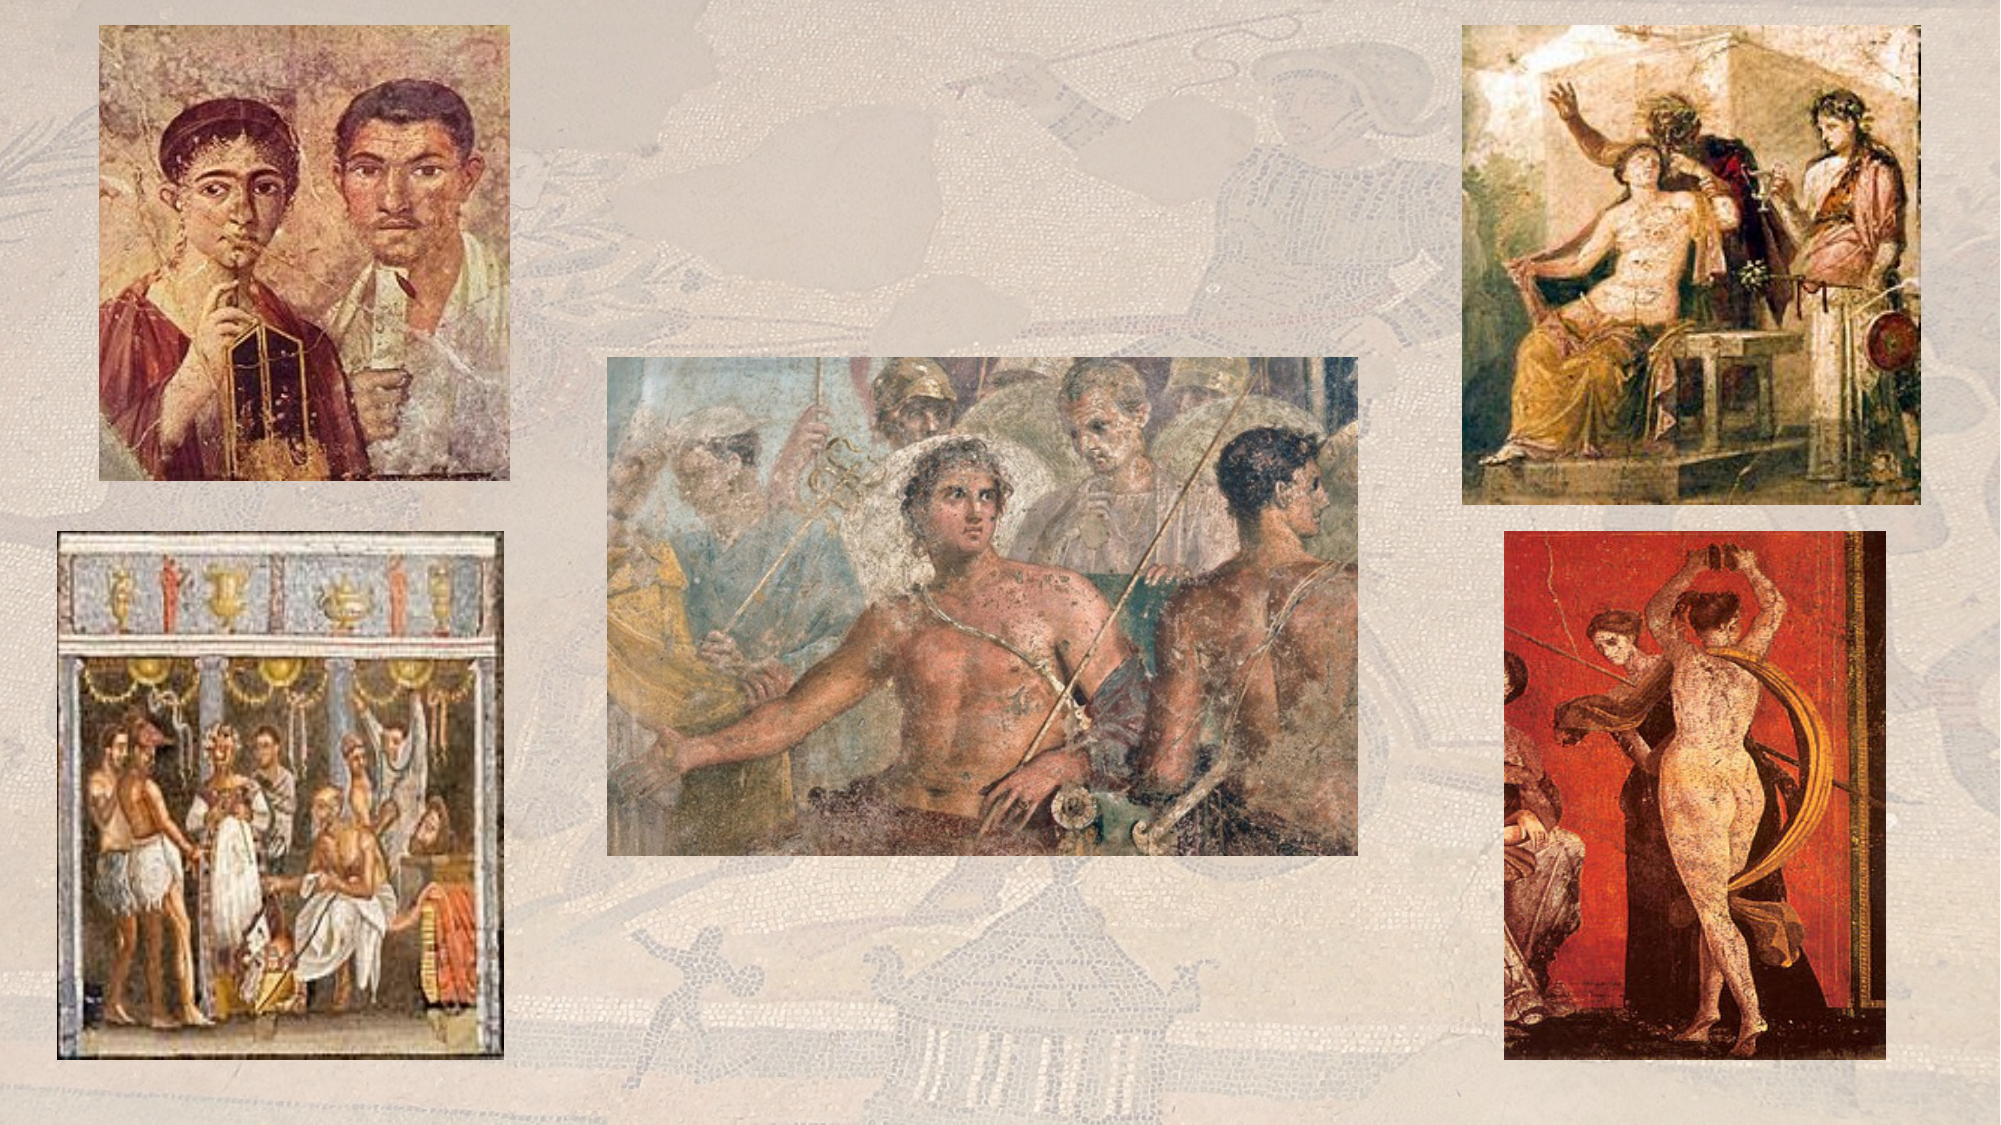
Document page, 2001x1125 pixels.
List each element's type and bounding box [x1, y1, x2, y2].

picture [607, 357, 1358, 856]
picture [1504, 531, 1886, 1060]
picture [1462, 25, 1921, 505]
picture [57, 531, 504, 1060]
picture [99, 25, 510, 481]
